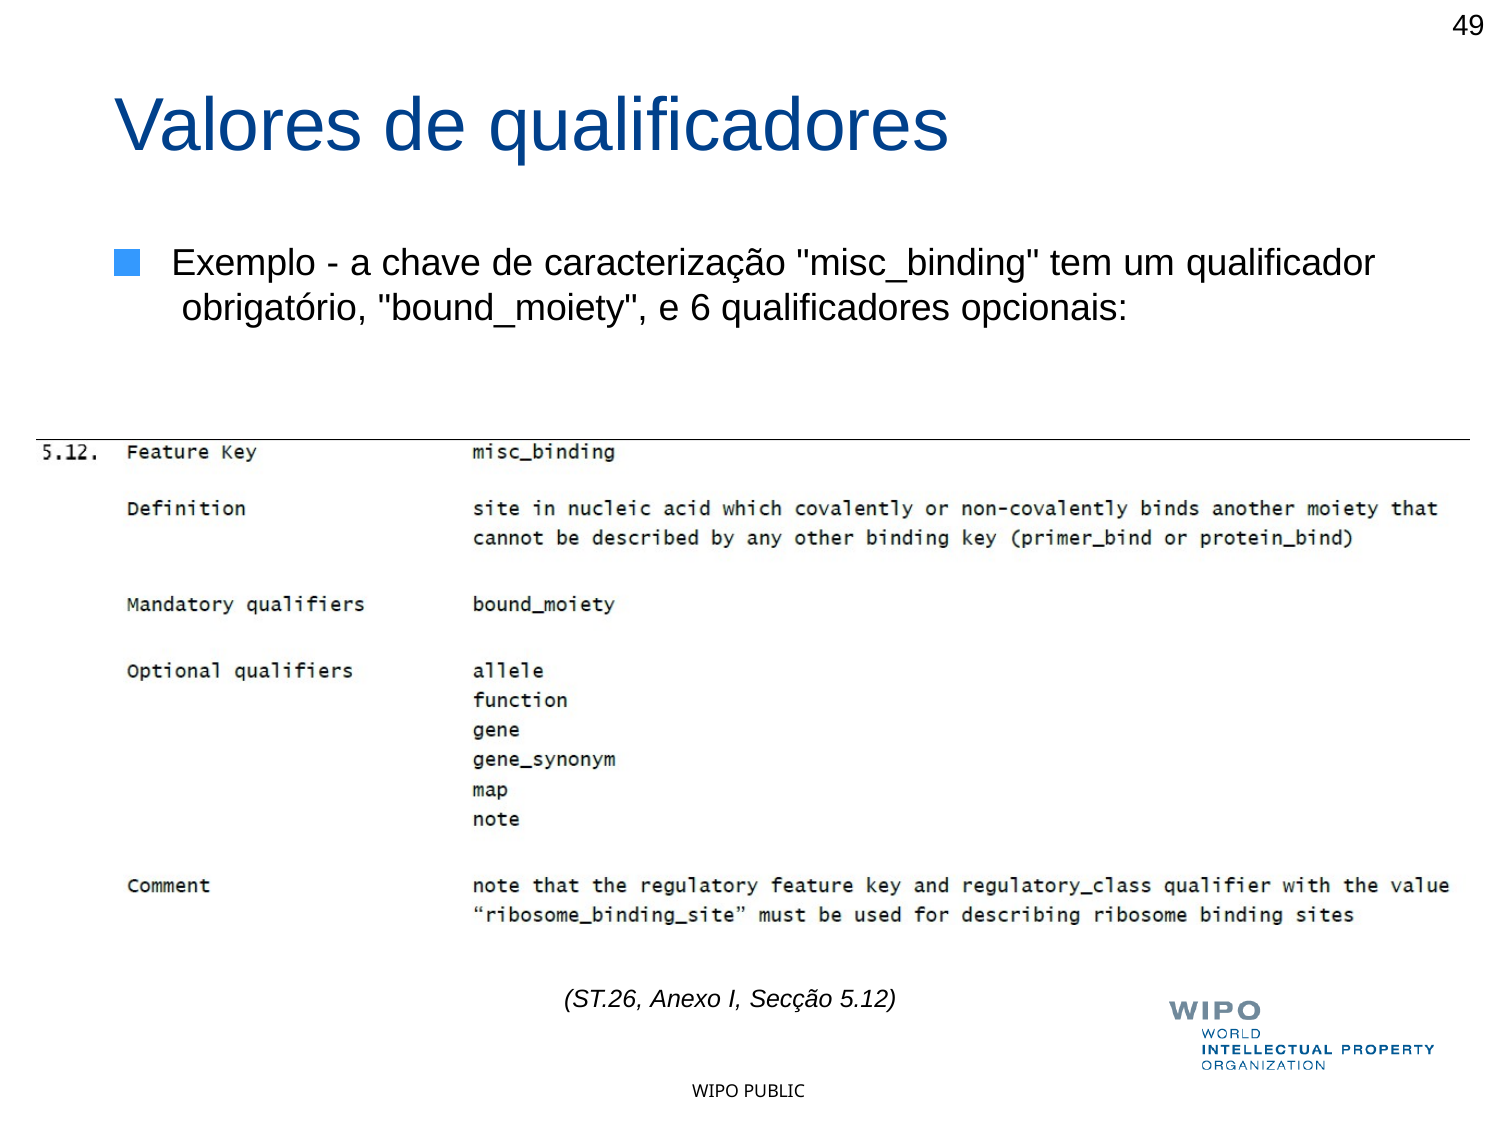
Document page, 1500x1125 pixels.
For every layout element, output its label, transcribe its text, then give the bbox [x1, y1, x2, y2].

picture [1169, 1000, 1434, 1070]
text_box (ST.26, Anexo I, Secção 5.12) [562, 980, 938, 1013]
picture [114, 249, 141, 277]
text_box Valores de qualificadores [112, 73, 960, 166]
text_box Exemplo - a chave de caracterização "misc_binding" tem um qualificador obrigatório, "bound_moiety", e 6 qualificadores opcionais: [169, 236, 1384, 329]
picture [35, 439, 1470, 926]
footer WIPO PUBLIC [689, 1078, 811, 1125]
text_box 49 [1450, 4, 1487, 42]
